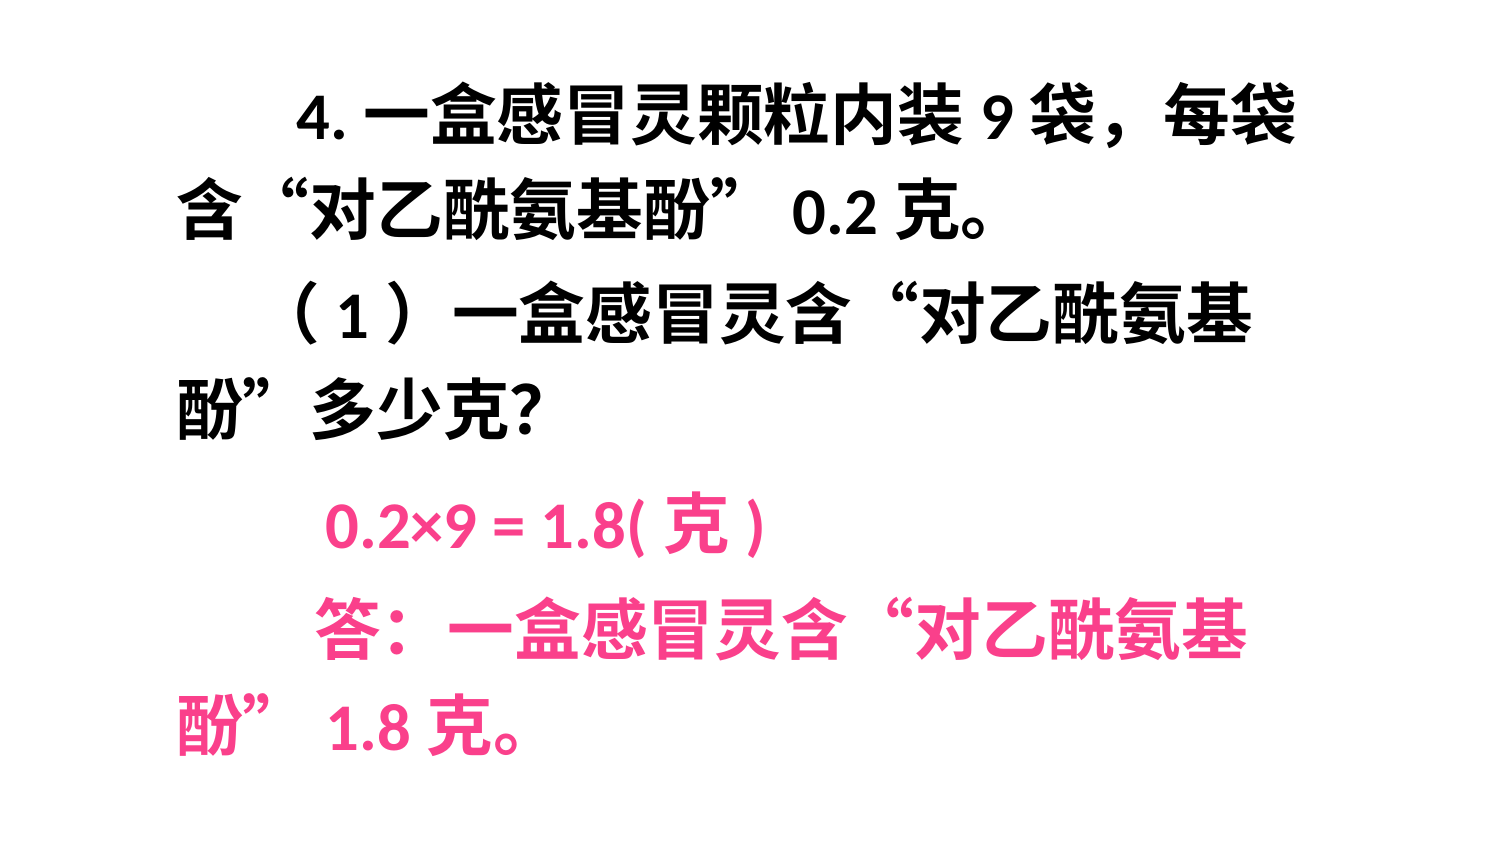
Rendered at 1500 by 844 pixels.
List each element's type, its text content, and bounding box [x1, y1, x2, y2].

text_box 4.一盒感冒灵颗粒内装9袋，每袋含“对乙酰氨基酚”0.2克。 [161, 49, 1358, 248]
text_box 答：一盒感冒灵含“对乙酰氨基酚”1.8克。 [161, 564, 1358, 772]
text_box 0.2×9 = 1.8(克) [310, 458, 1165, 564]
text_box （1）一盒感冒灵含“对乙酰氨基酚”多少克？ [161, 248, 1358, 456]
